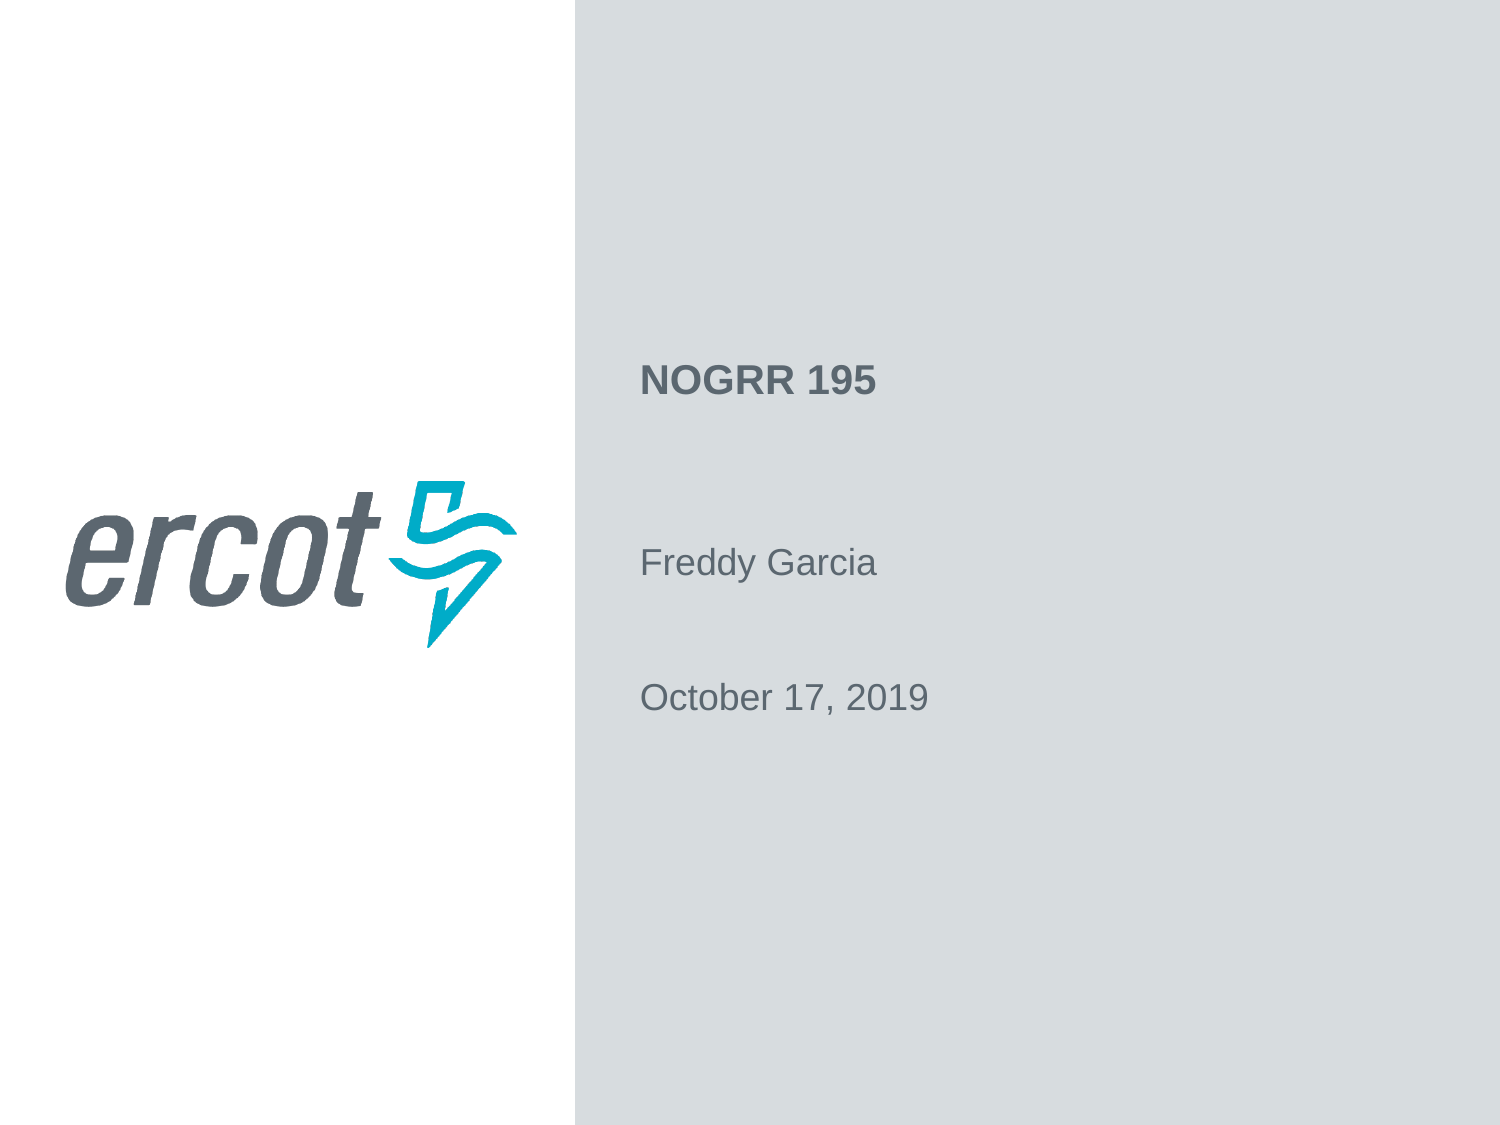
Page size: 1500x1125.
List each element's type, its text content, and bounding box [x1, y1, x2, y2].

text_box NOGRR 195 Freddy Garcia October 17, 2019 [624, 345, 1500, 726]
picture [56, 471, 525, 654]
